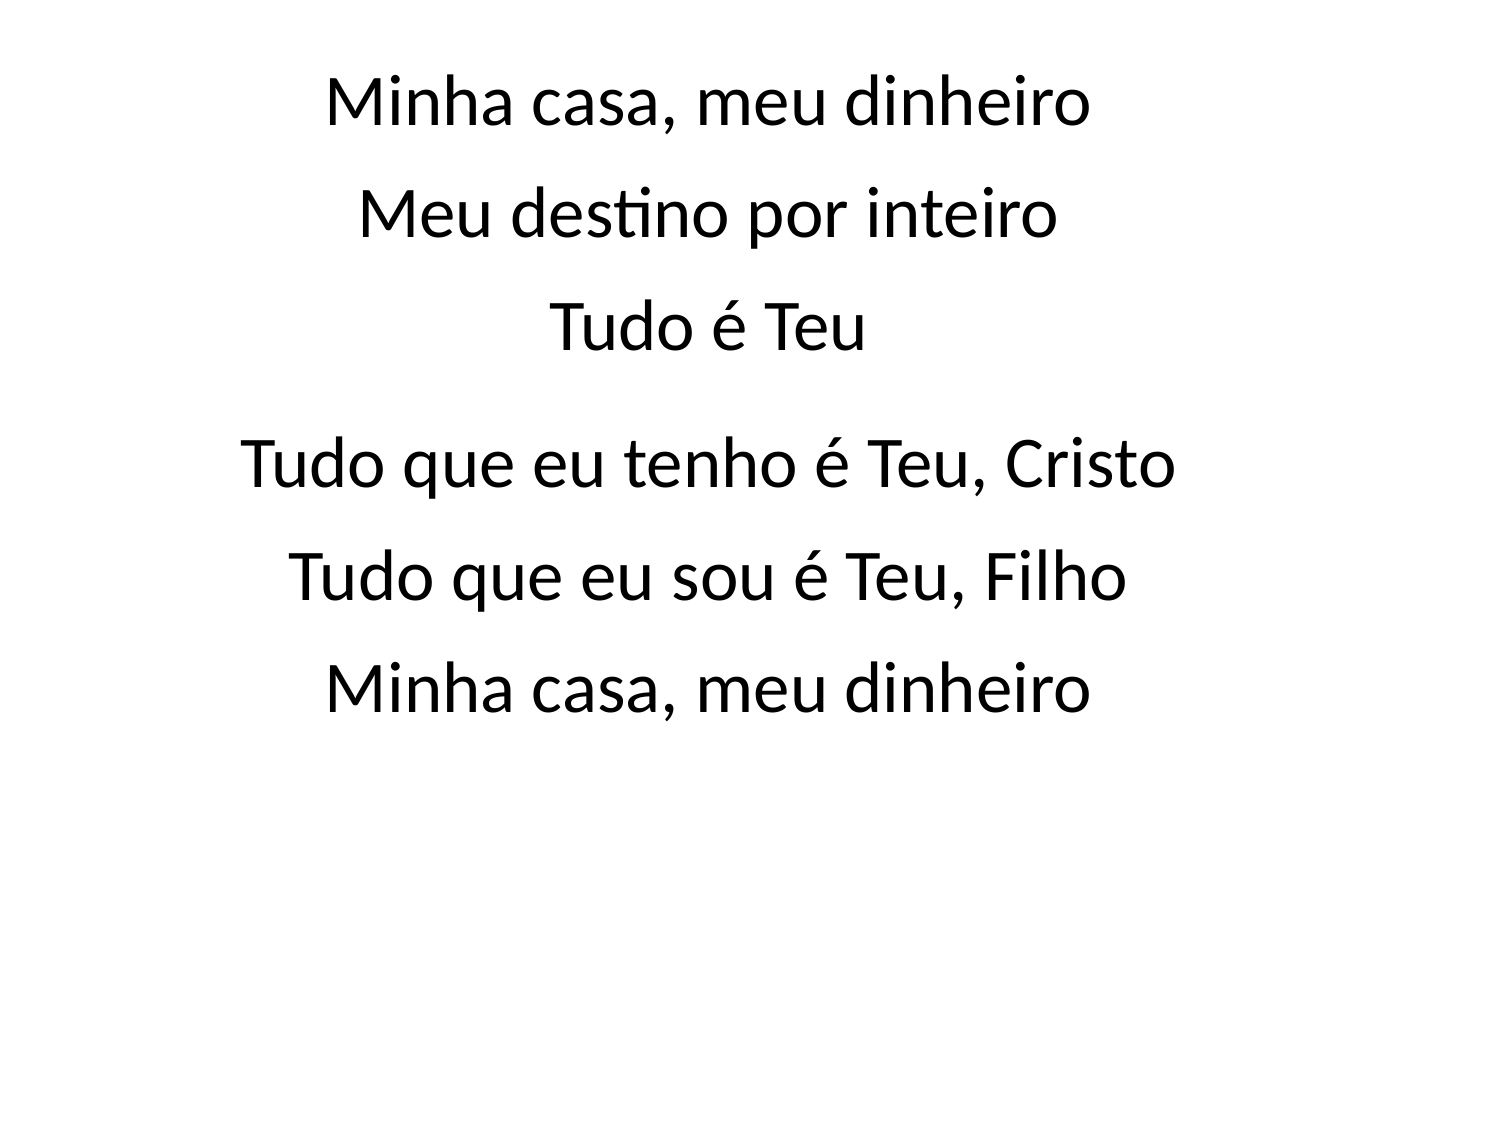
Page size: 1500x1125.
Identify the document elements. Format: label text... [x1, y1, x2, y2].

text_box Minha casa, meu dinheiro Meu destino por inteiro Tudo é Teu Tudo que eu tenho é Teu, Cristo Tudo que eu sou é Teu, Filho Minha casa, meu dinheiro [225, 0, 1192, 760]
